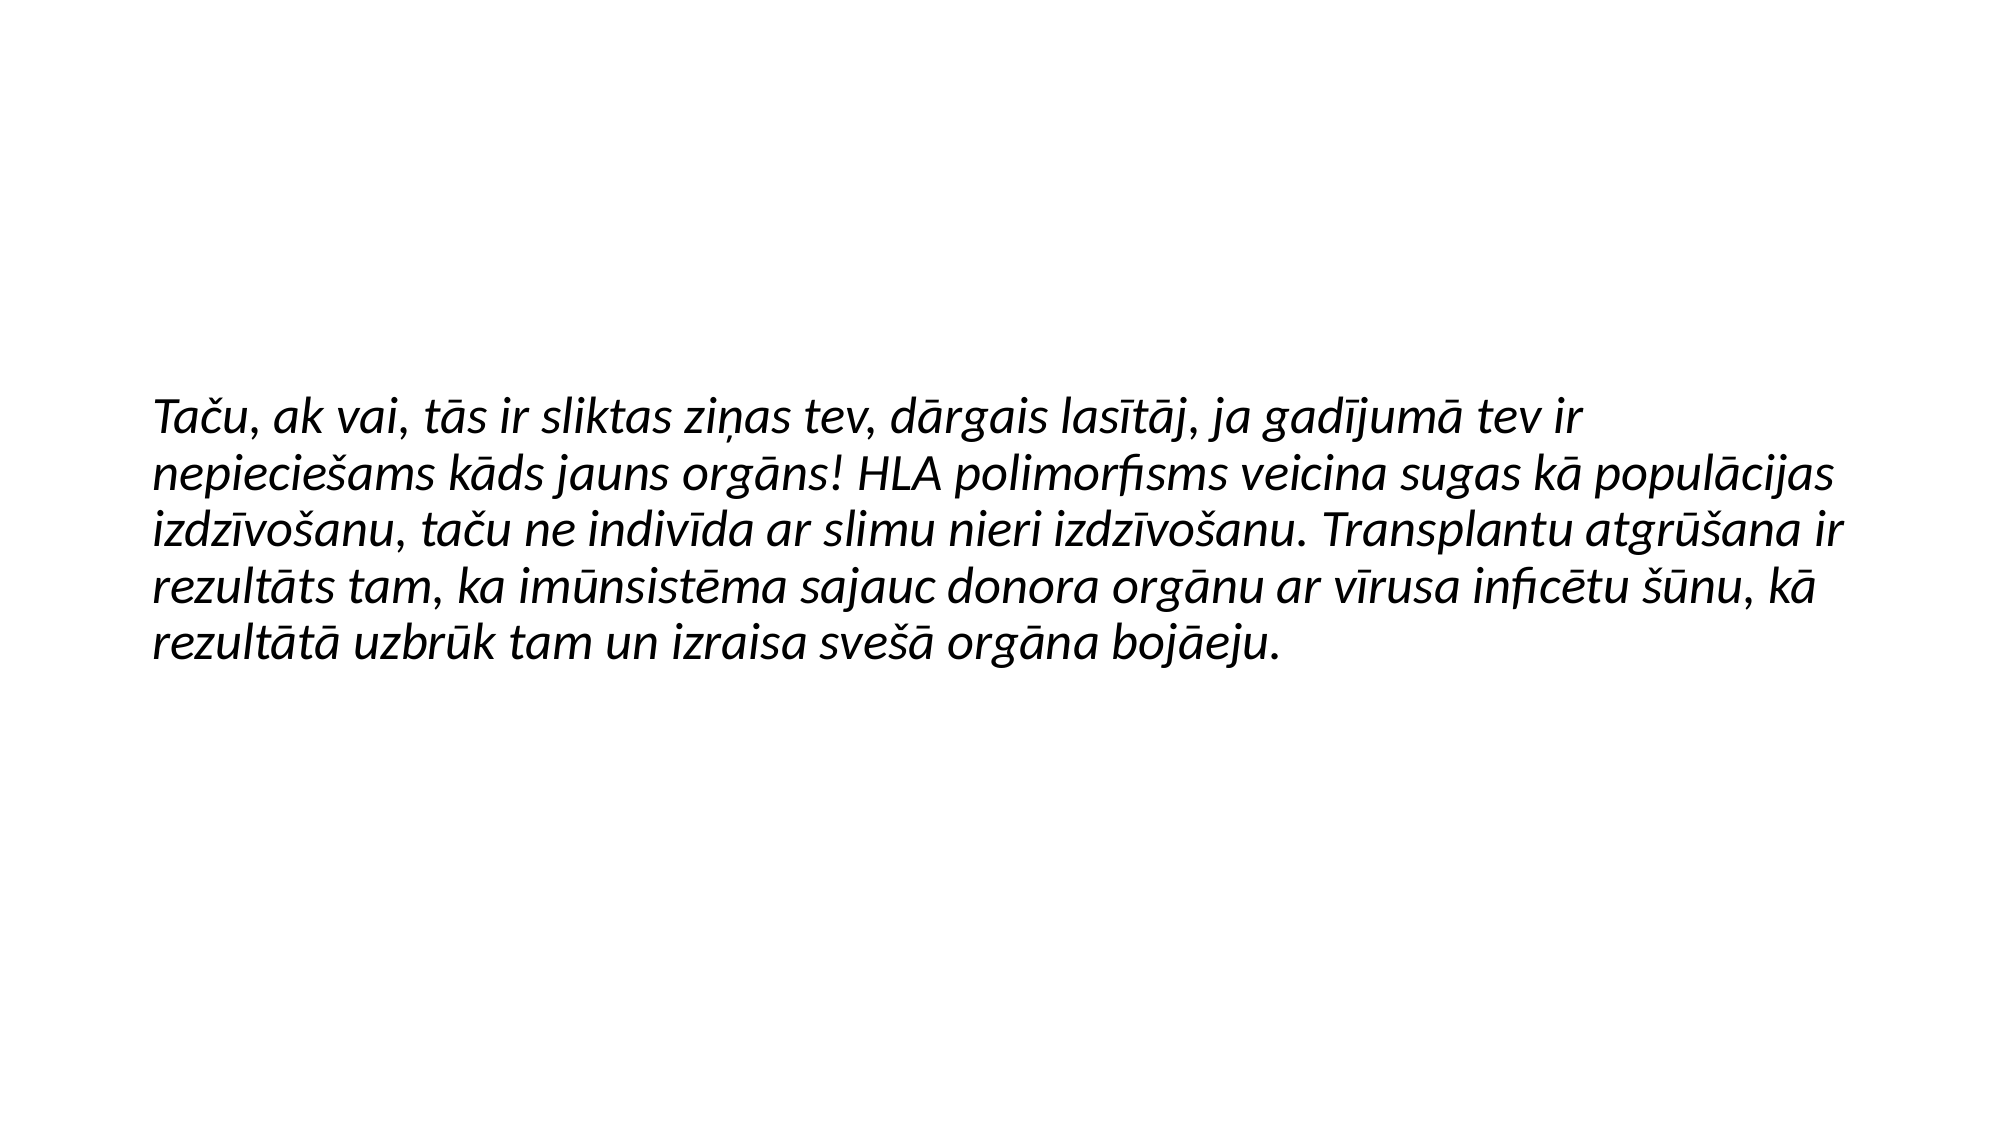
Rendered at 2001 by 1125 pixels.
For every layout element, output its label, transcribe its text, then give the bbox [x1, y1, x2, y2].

list Taču, ak vai, tās ir sliktas ziņas tev, dārgais lasītāj, ja gadījumā tev ir nepieciešams kāds jauns orgāns! HLA polimorfisms veicina sugas kā populācijas izdzīvošanu, taču ne indivīda ar slimu nieri izdzīvošanu. Transplantu atgrūšana ir rezultāts tam, ka imūnsistēma sajauc donora orgānu ar vīrusa inficētu šūnu, kā rezultātā uzbrūk tam un izraisa svešā orgāna bojāeju. [137, 299, 1863, 733]
